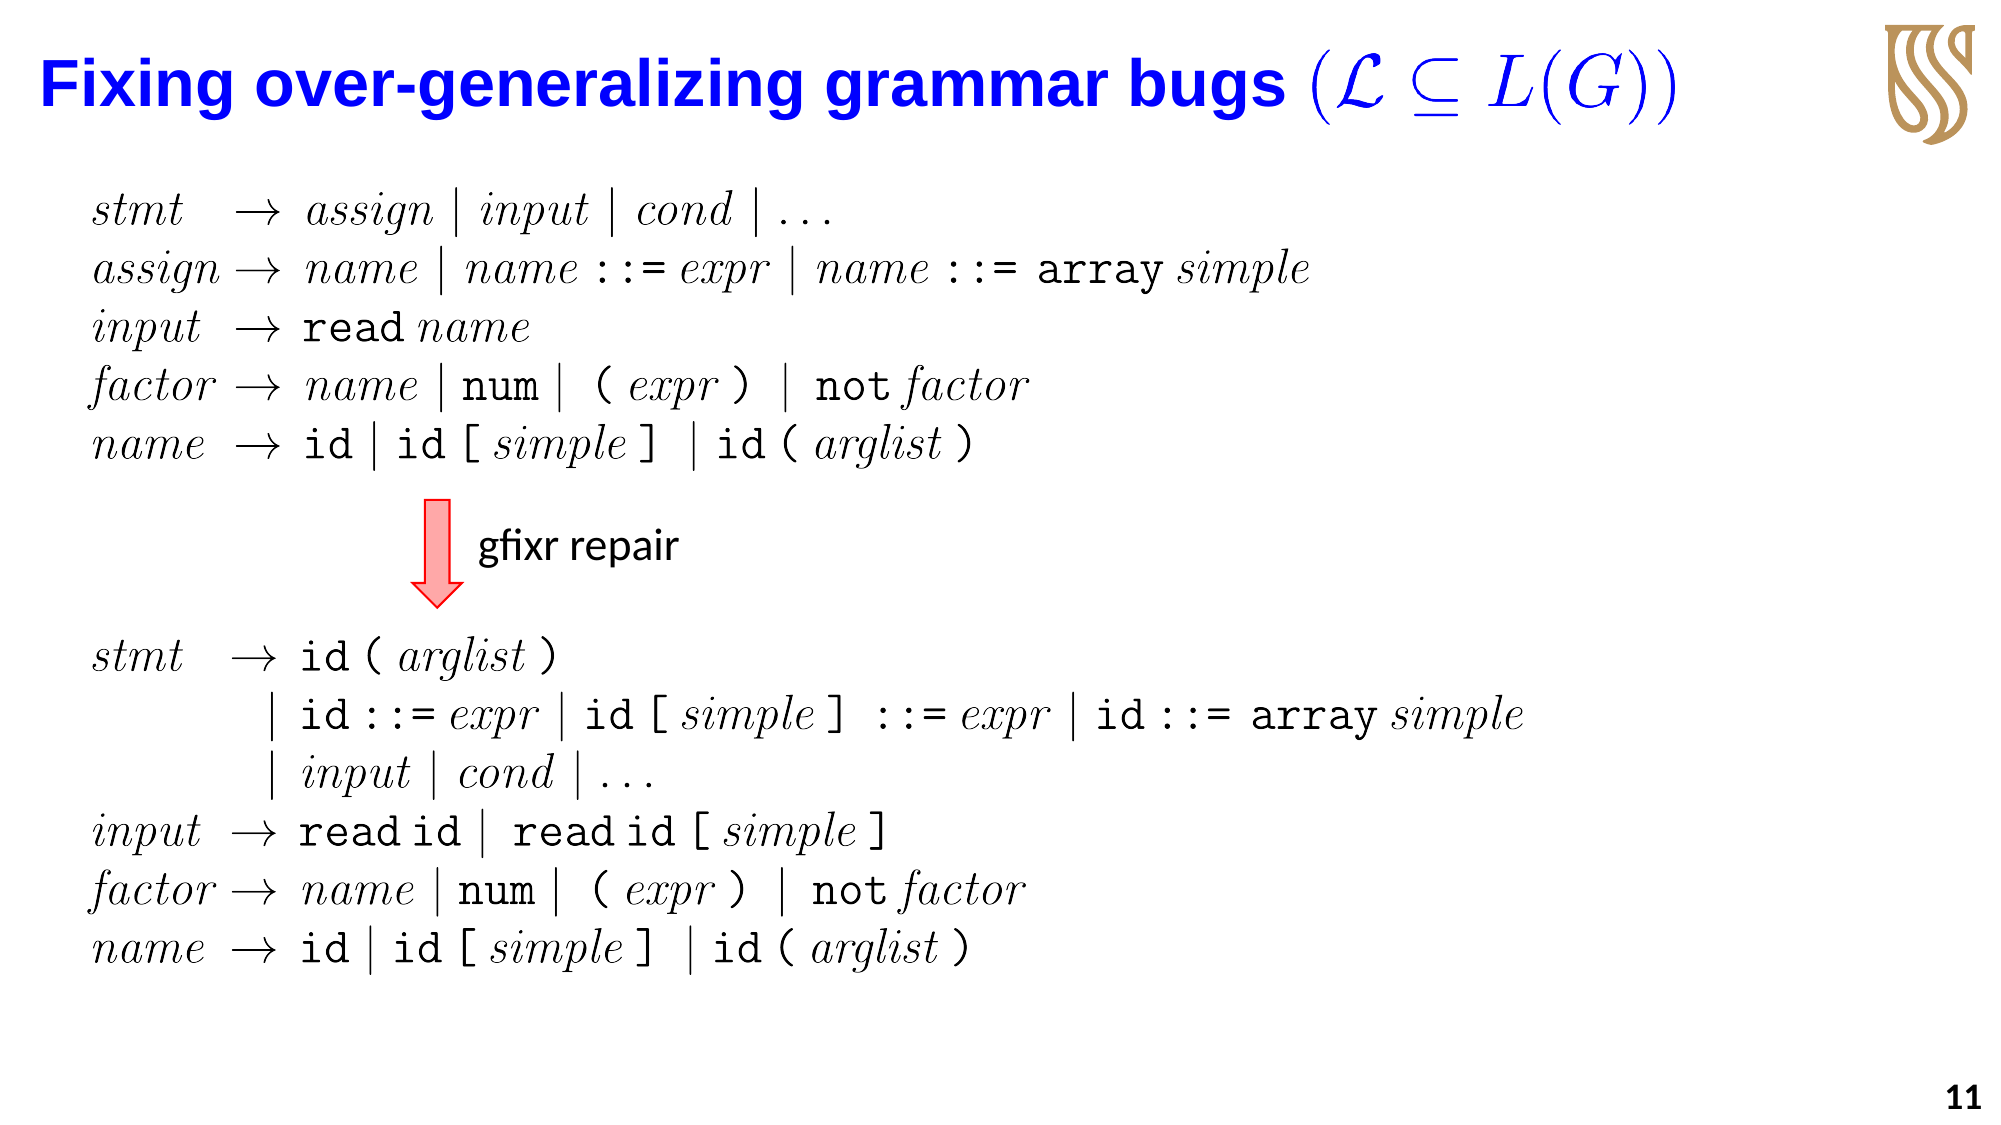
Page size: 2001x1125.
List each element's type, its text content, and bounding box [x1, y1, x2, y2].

title Fixing over-generalizing grammar bugs [24, 24, 1975, 145]
text_box gfixr repair [463, 507, 696, 578]
text_box 11 [1929, 1064, 1998, 1125]
picture [87, 187, 1309, 471]
picture [87, 636, 1523, 975]
text_box [410, 498, 465, 610]
picture [1312, 49, 1675, 125]
